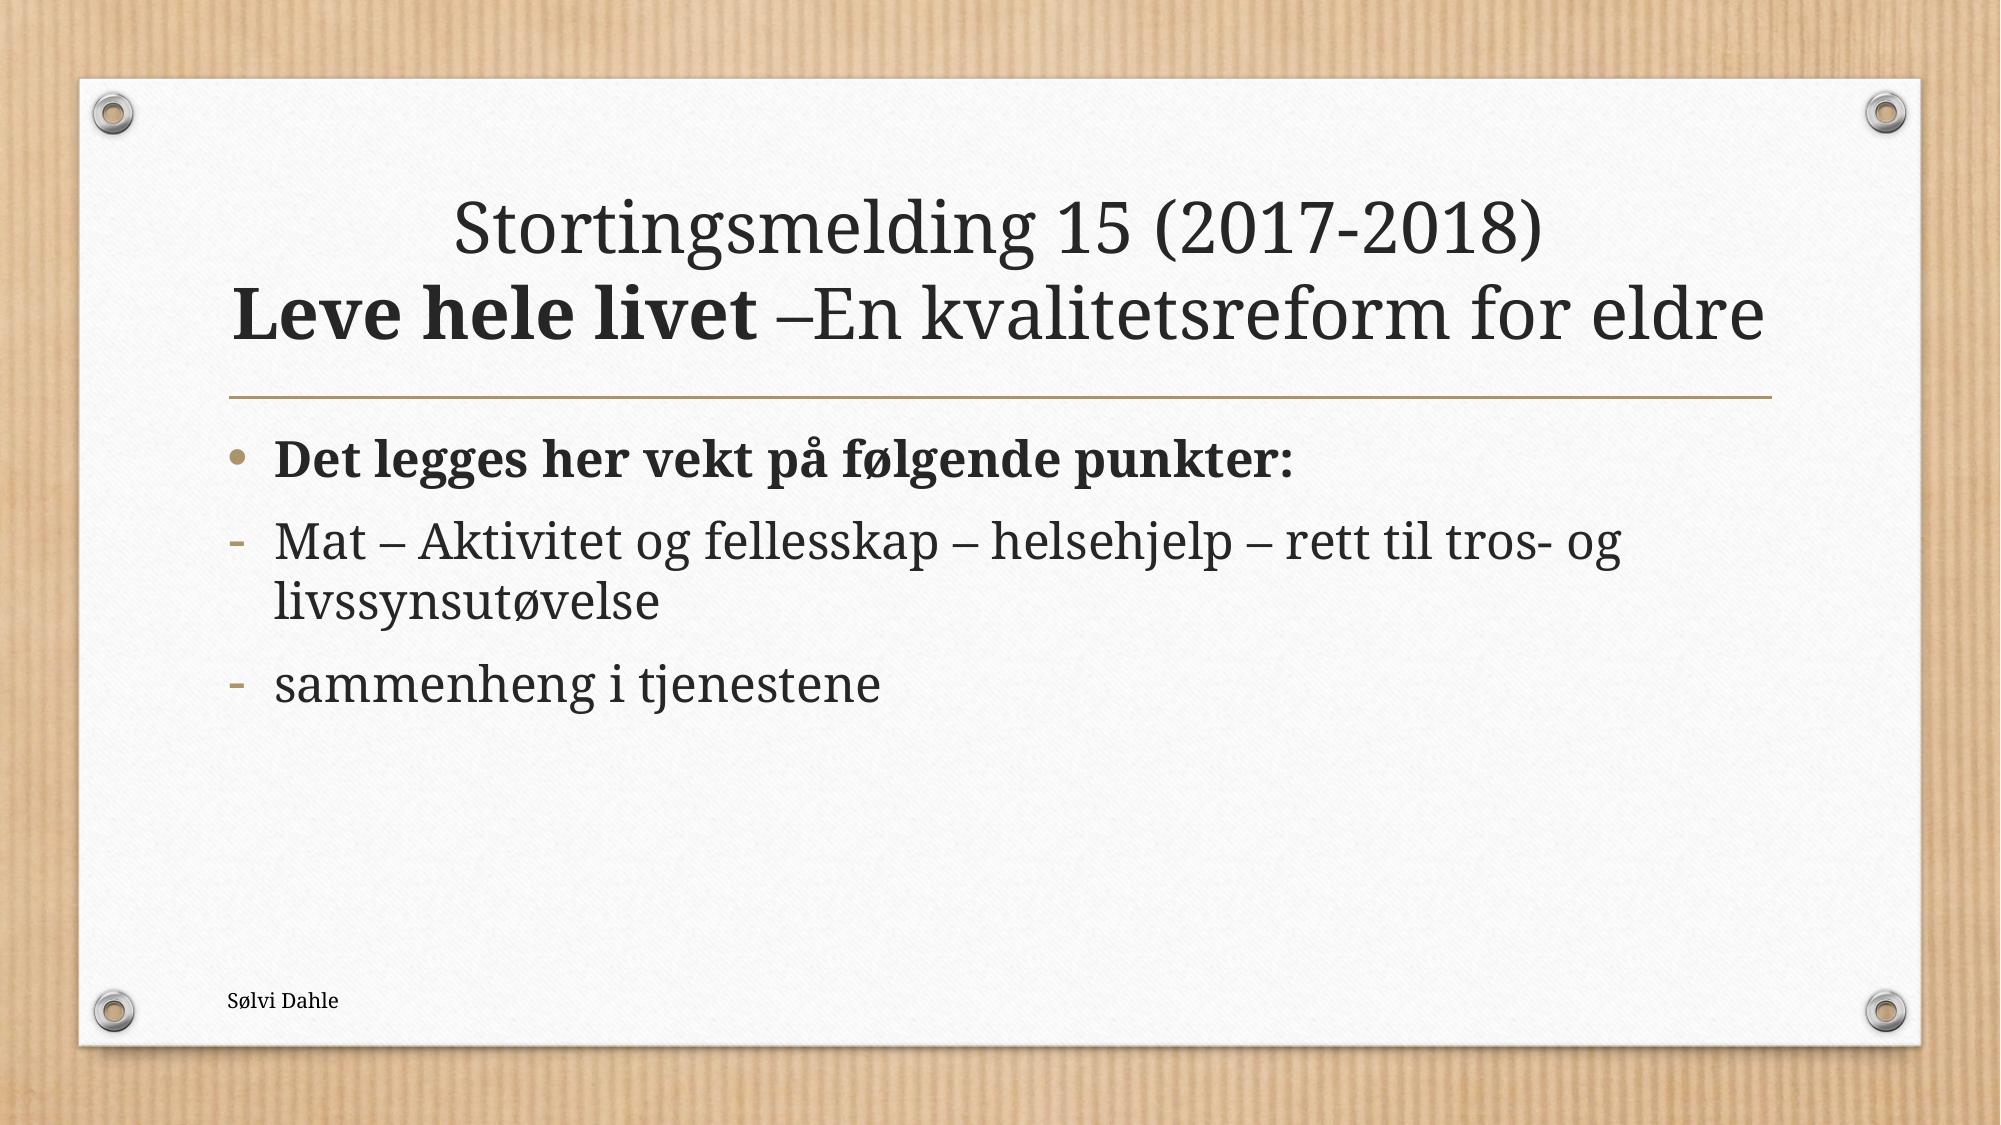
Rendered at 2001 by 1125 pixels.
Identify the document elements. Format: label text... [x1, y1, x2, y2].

list Det legges her vekt på følgende punkter: Mat – Aktivitet og fellesskap – helsehjelp – rett til tros- og livssynsutøvelse sammenheng i tjenestene [212, 419, 1788, 964]
picture [0, 0, 2001, 1125]
footer Sølvi Dahle [212, 979, 1411, 1025]
title Stortingsmelding 15 (2017-2018) Leve hele livet –En kvalitetsreform for eldre [212, 161, 1788, 375]
